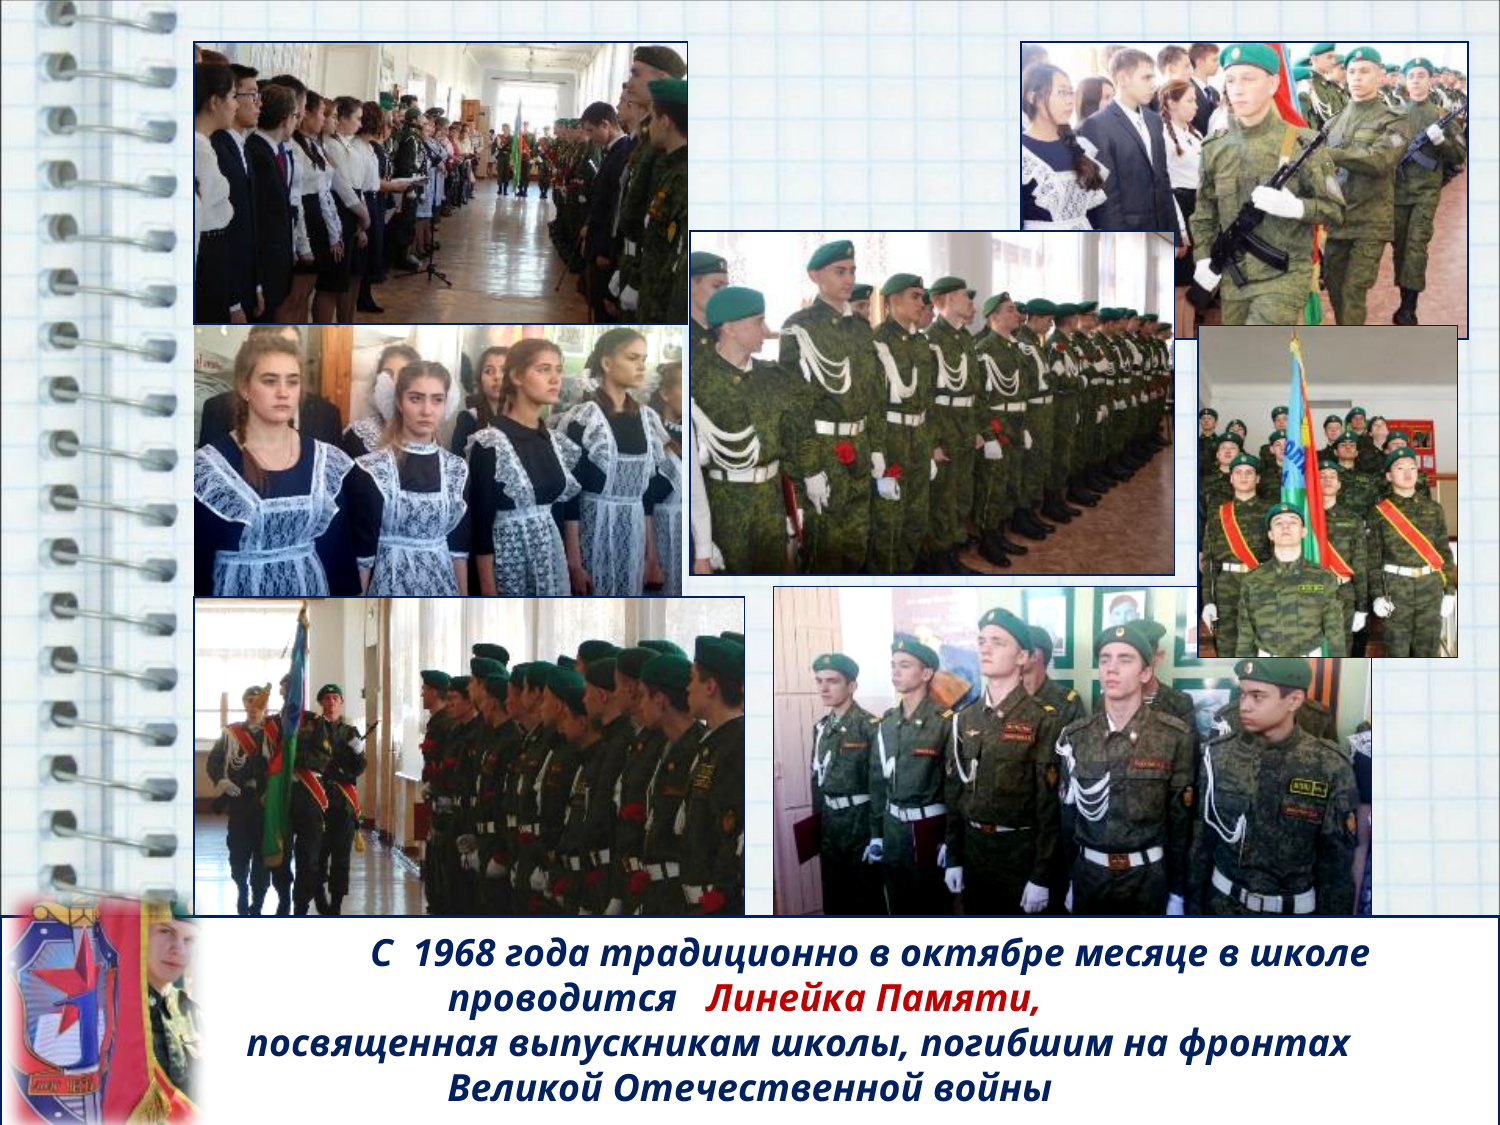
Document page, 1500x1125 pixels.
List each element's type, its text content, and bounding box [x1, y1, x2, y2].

text_box С 1968 года традиционно в октябре месяце в школе проводится Линейка Памяти, посвященная выпускникам школы, погибшим на фронтах Великой Отечественной войны [213, 916, 1500, 1125]
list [773, 585, 1372, 923]
picture [0, 0, 1500, 1125]
